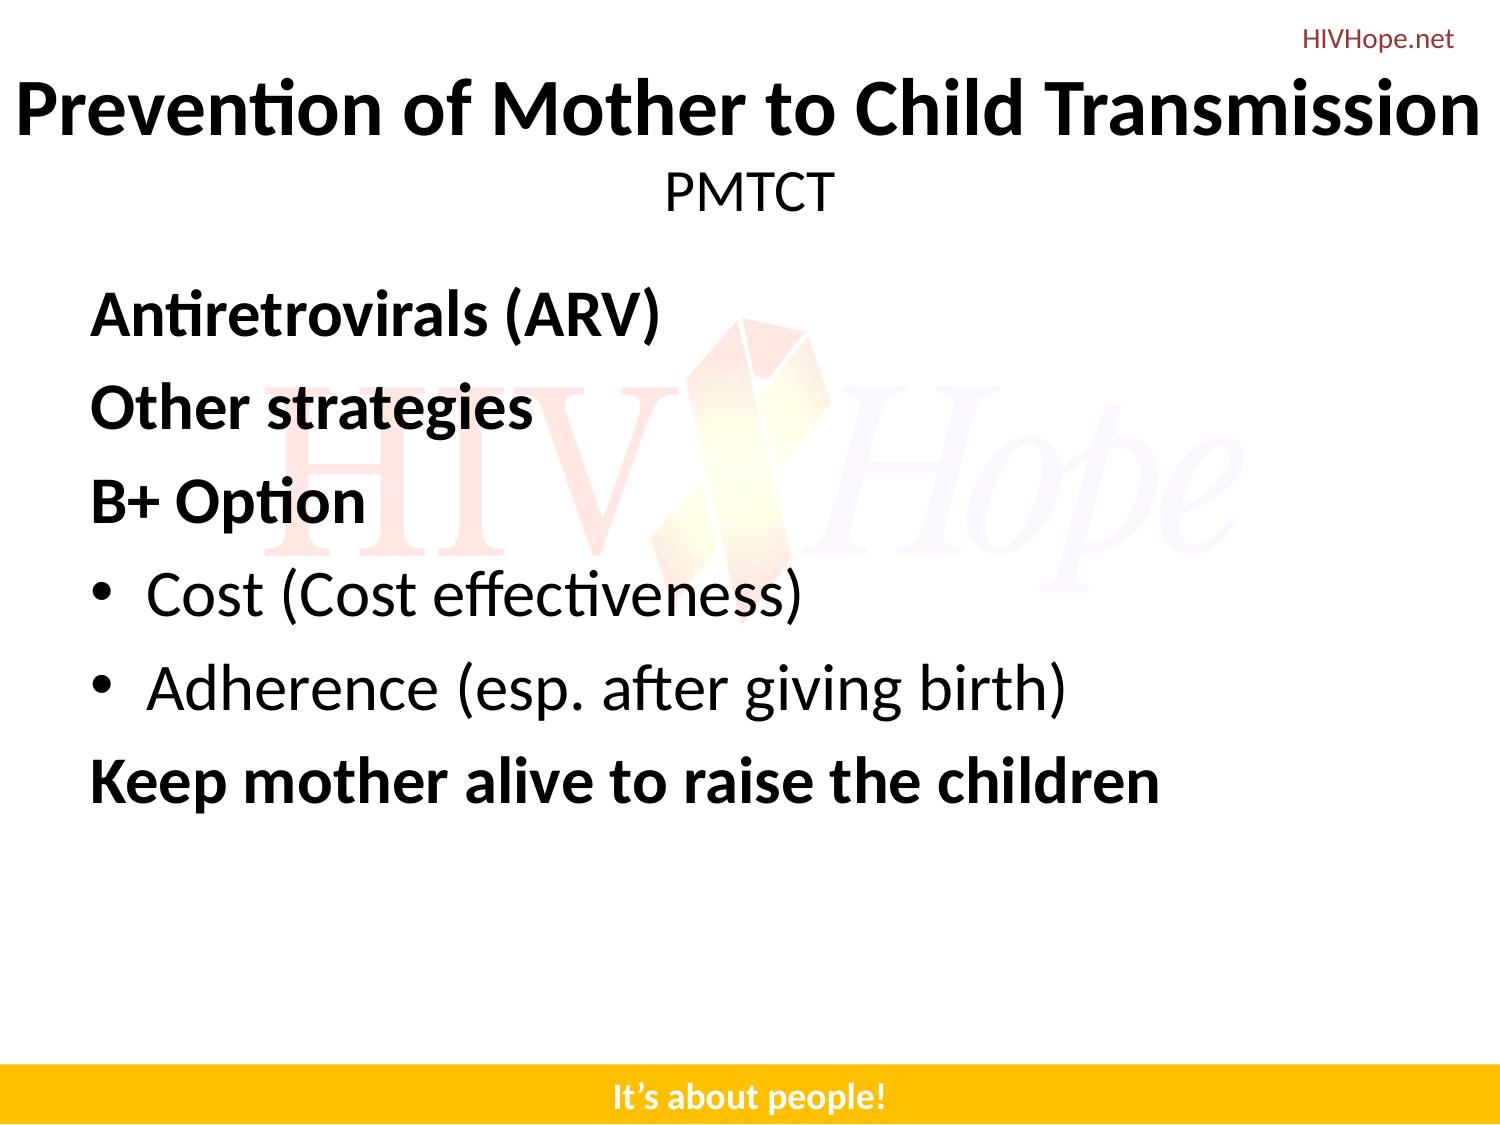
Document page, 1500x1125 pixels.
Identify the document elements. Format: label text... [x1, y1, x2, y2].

text_box HIVHope.net [1287, 12, 1488, 45]
list Antiretrovirals (ARV) Other strategies B+ Option Cost (Cost effectiveness) Adherence (esp. after giving birth) Keep mother alive to raise the children [75, 262, 1425, 1005]
title Prevention of Mother to Child Transmission PMTCT [0, 45, 1500, 233]
text_box It’s about people! [0, 1064, 1500, 1125]
picture [187, 262, 1325, 663]
